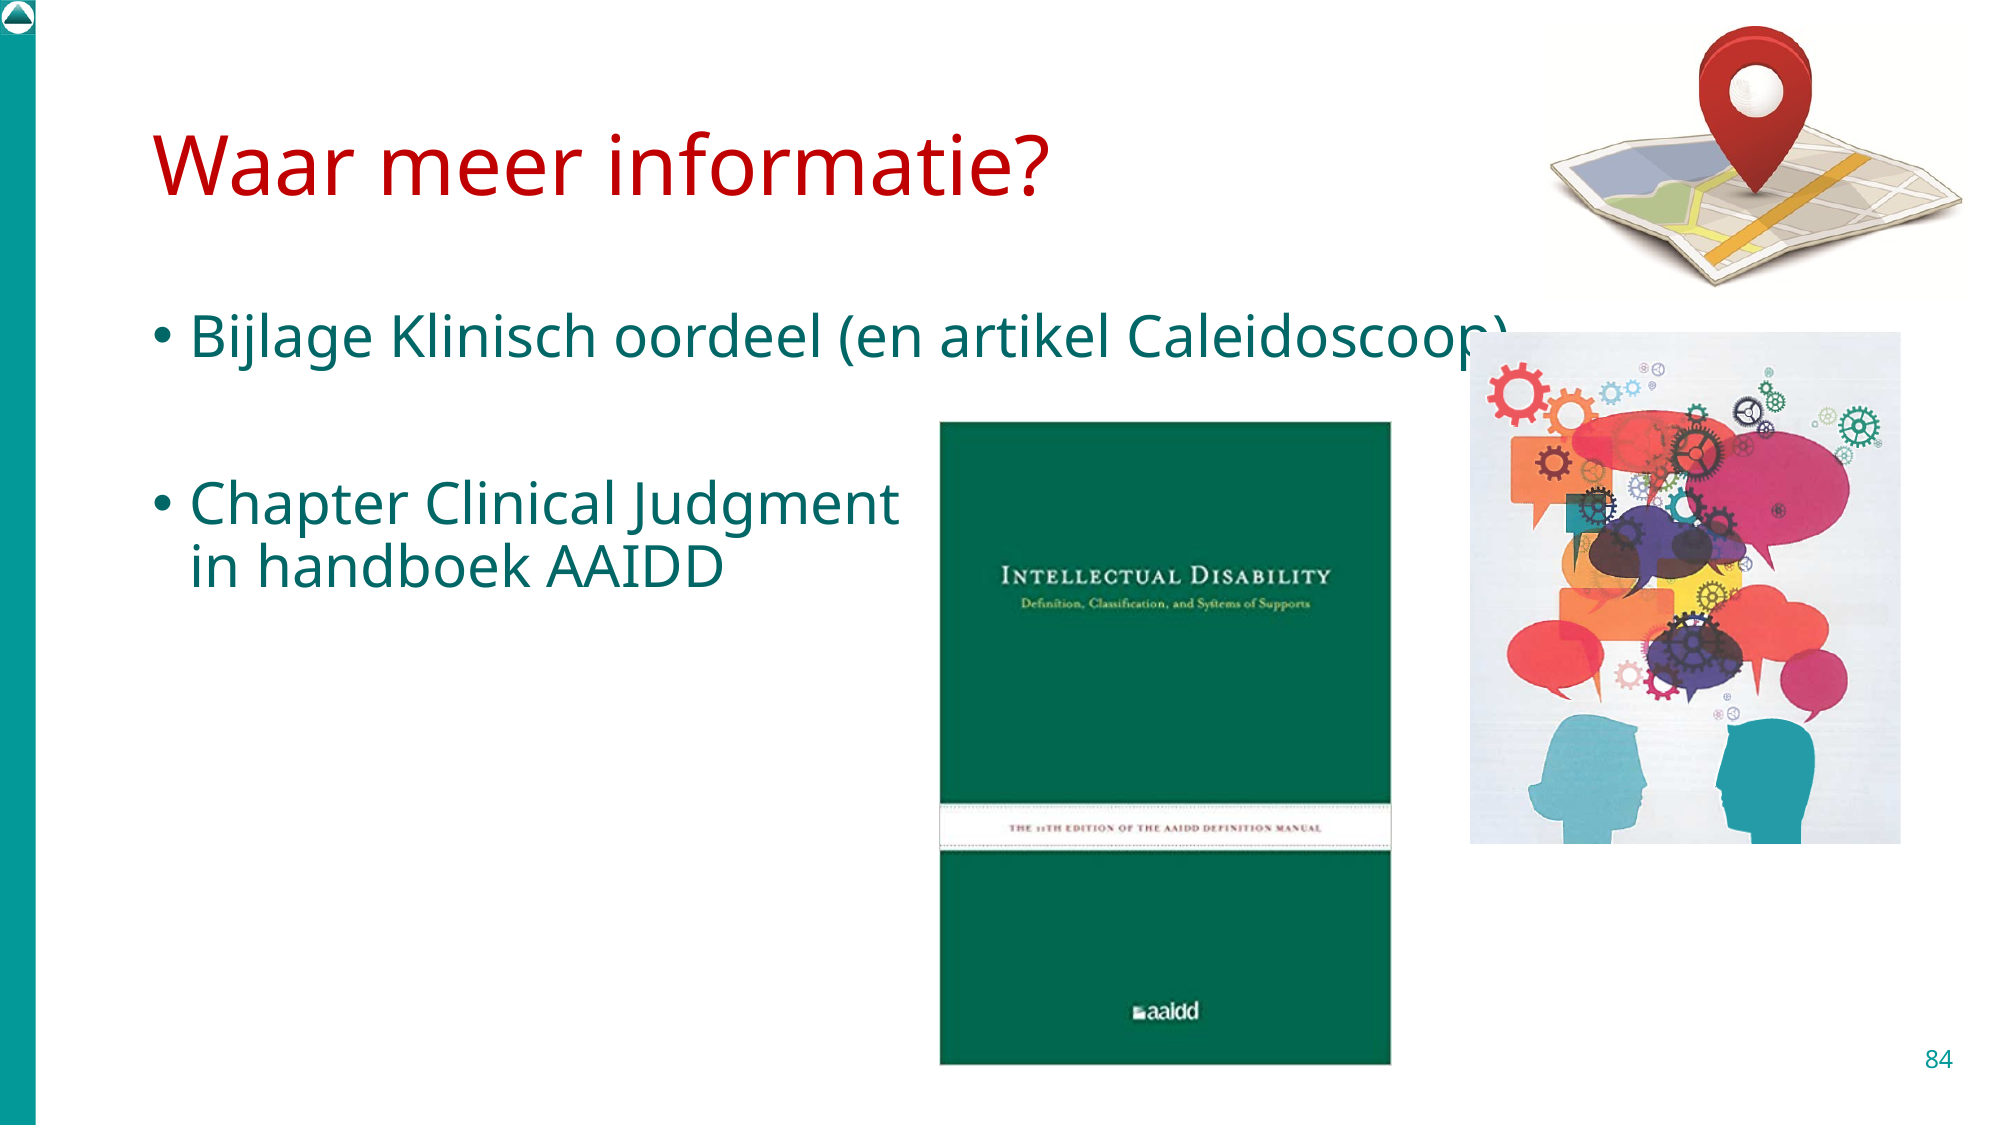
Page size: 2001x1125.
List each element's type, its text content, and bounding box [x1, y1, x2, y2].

picture [1469, 332, 1901, 844]
title Waar meer informatie? [137, 59, 1542, 278]
list Bijlage Klinisch oordeel (en artikel Caleidoscoop) Chapter Clinical Judgment in handboek AAIDD [137, 299, 1863, 1014]
slide_number 84 [1839, 1030, 1969, 1091]
picture [1542, 26, 1969, 300]
picture [939, 420, 1392, 1066]
picture [0, 0, 36, 35]
